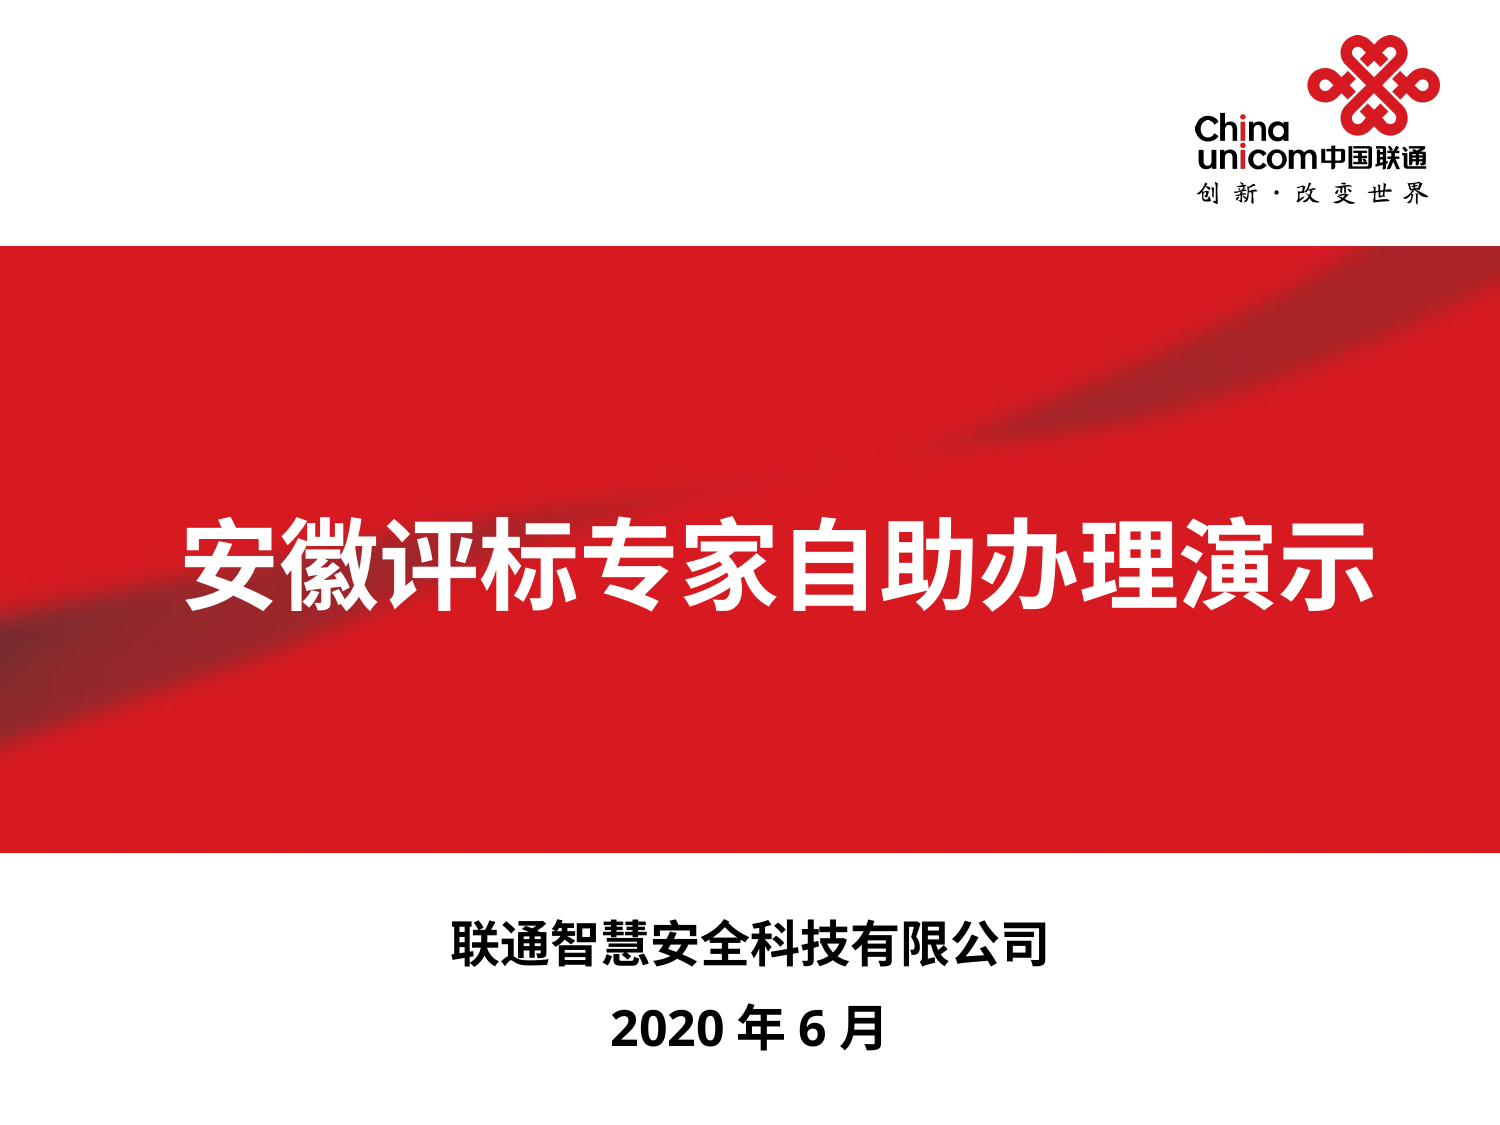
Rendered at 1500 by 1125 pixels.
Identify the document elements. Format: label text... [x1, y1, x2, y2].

picture [0, 246, 1500, 853]
title 安徽评标专家自助办理演示 [112, 441, 1448, 684]
subtitle 联通智慧安全科技有限公司 2020年6月 [224, 892, 1276, 1053]
picture [1195, 35, 1440, 205]
